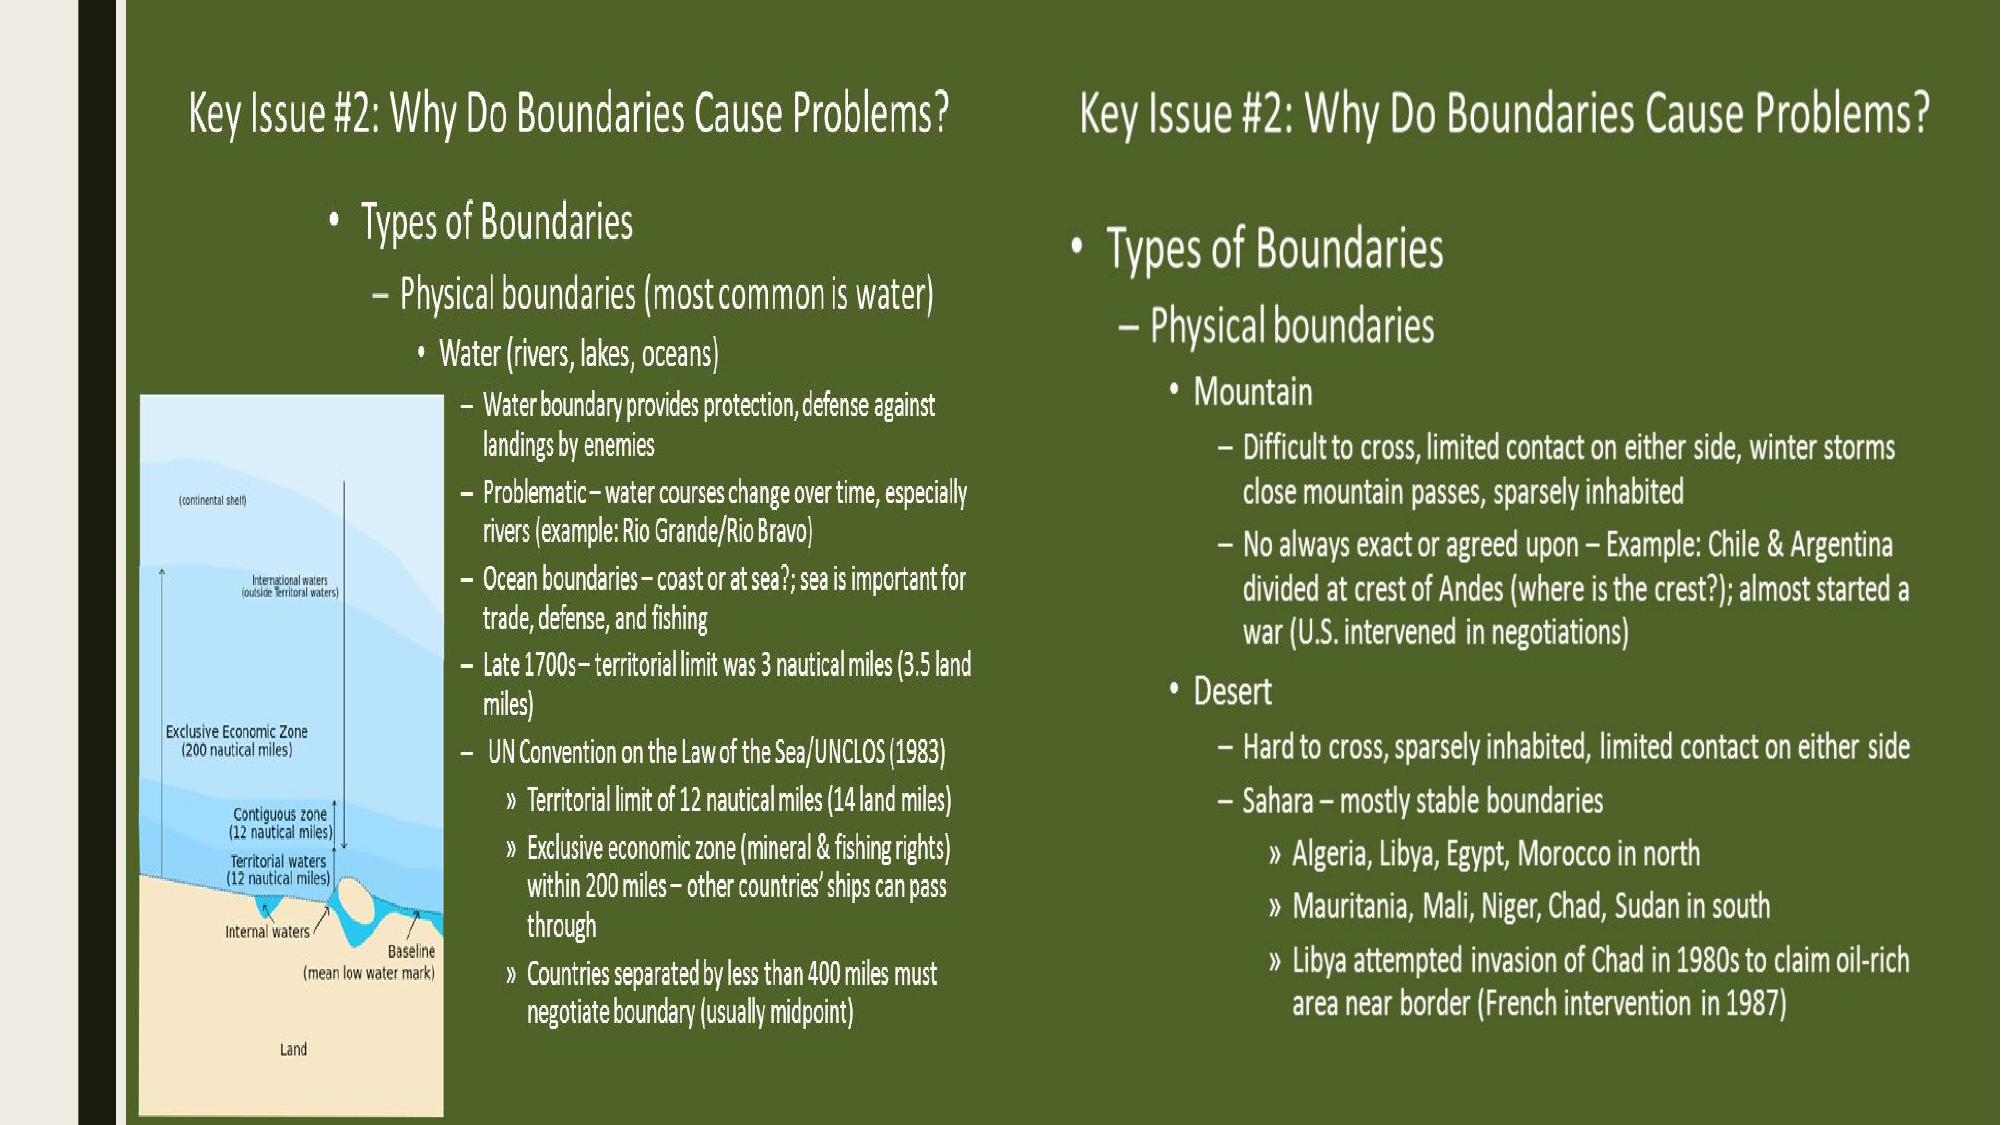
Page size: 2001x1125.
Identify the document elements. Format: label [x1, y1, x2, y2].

list [125, 0, 1010, 1125]
list [1010, 0, 2000, 1125]
